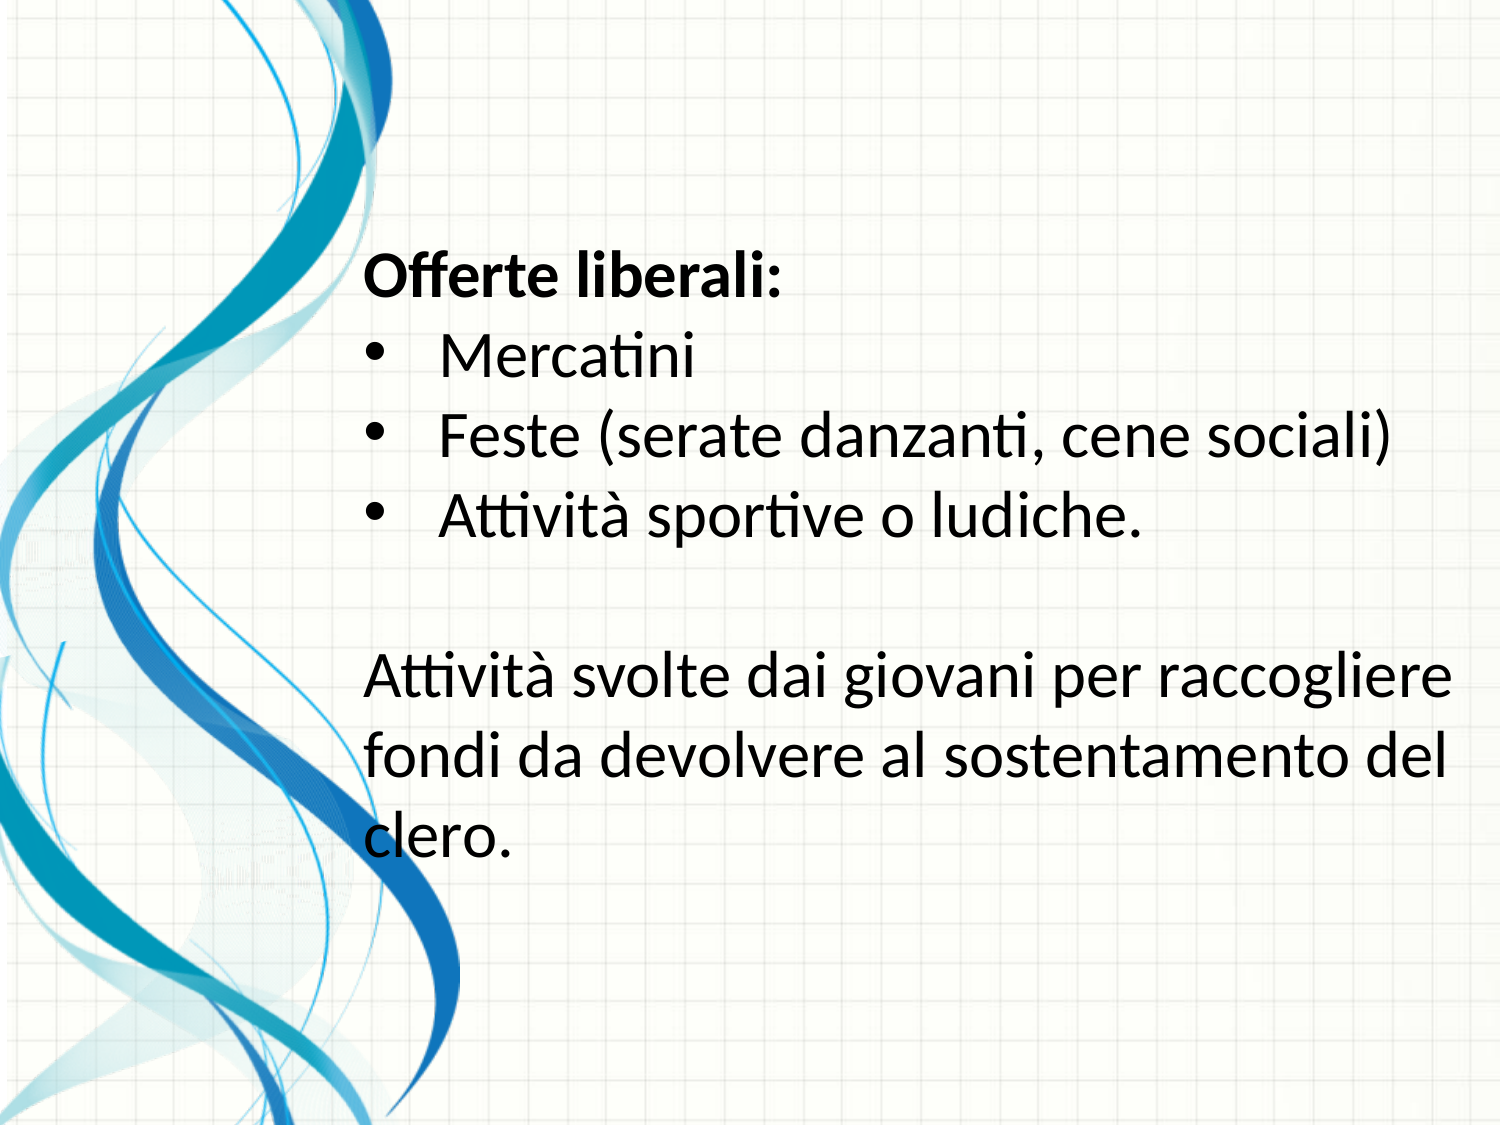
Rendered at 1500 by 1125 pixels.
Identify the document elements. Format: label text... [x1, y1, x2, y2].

text_box Offerte liberali: Mercatini Feste (serate danzanti, cene sociali) Attività sportive o ludiche. Attività svolte dai giovani per raccogliere fondi da devolvere al sostentamento del clero. [468, 223, 1495, 878]
picture [0, 0, 1500, 1125]
